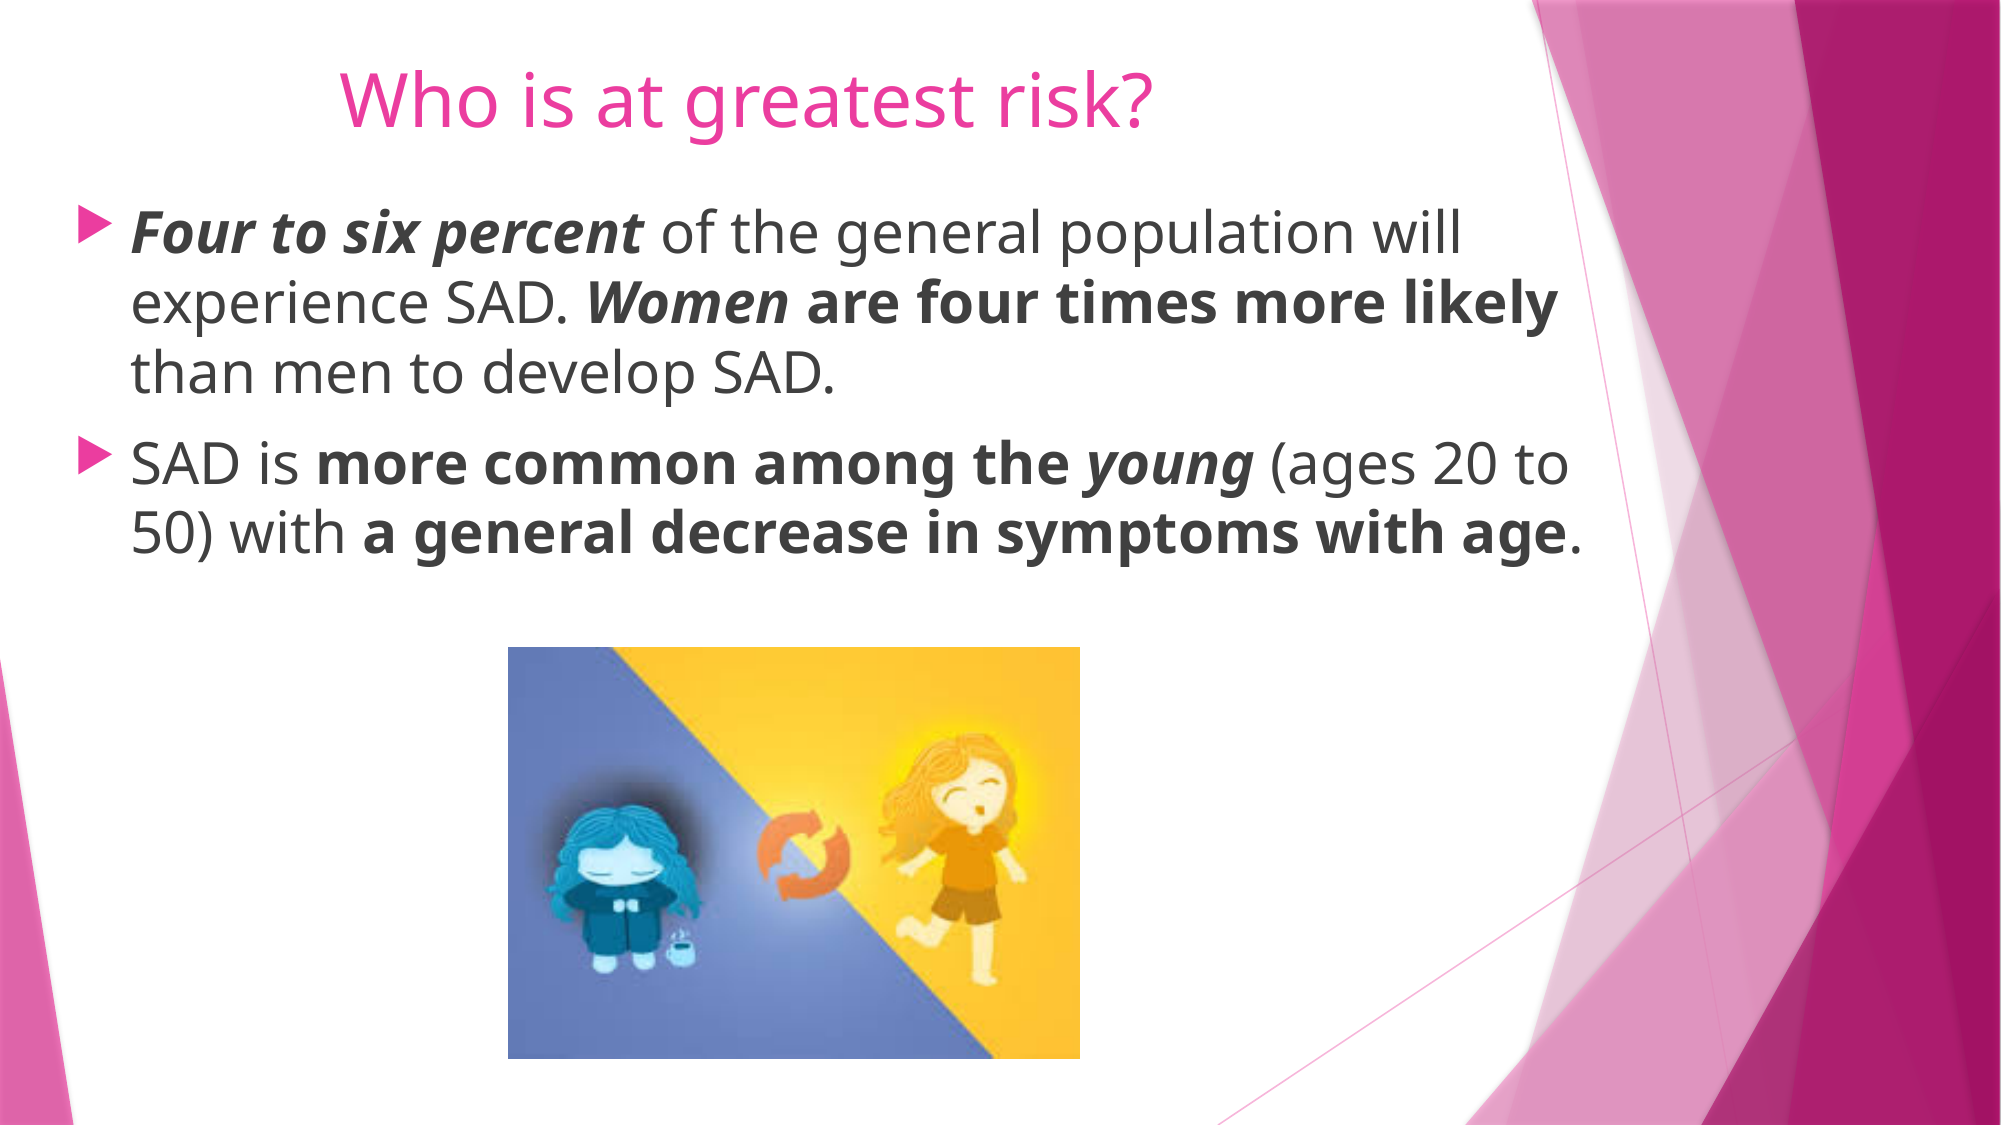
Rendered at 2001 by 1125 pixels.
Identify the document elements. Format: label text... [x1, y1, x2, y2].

list Four to six percent of the general population will experience SAD. Women are four times more likely than men to develop SAD. SAD is more common among the young (ages 20 to 50) with a general decrease in symptoms with age. [59, 188, 1675, 1005]
title Who is at greatest risk? [324, 45, 1675, 188]
picture [507, 646, 1081, 1059]
